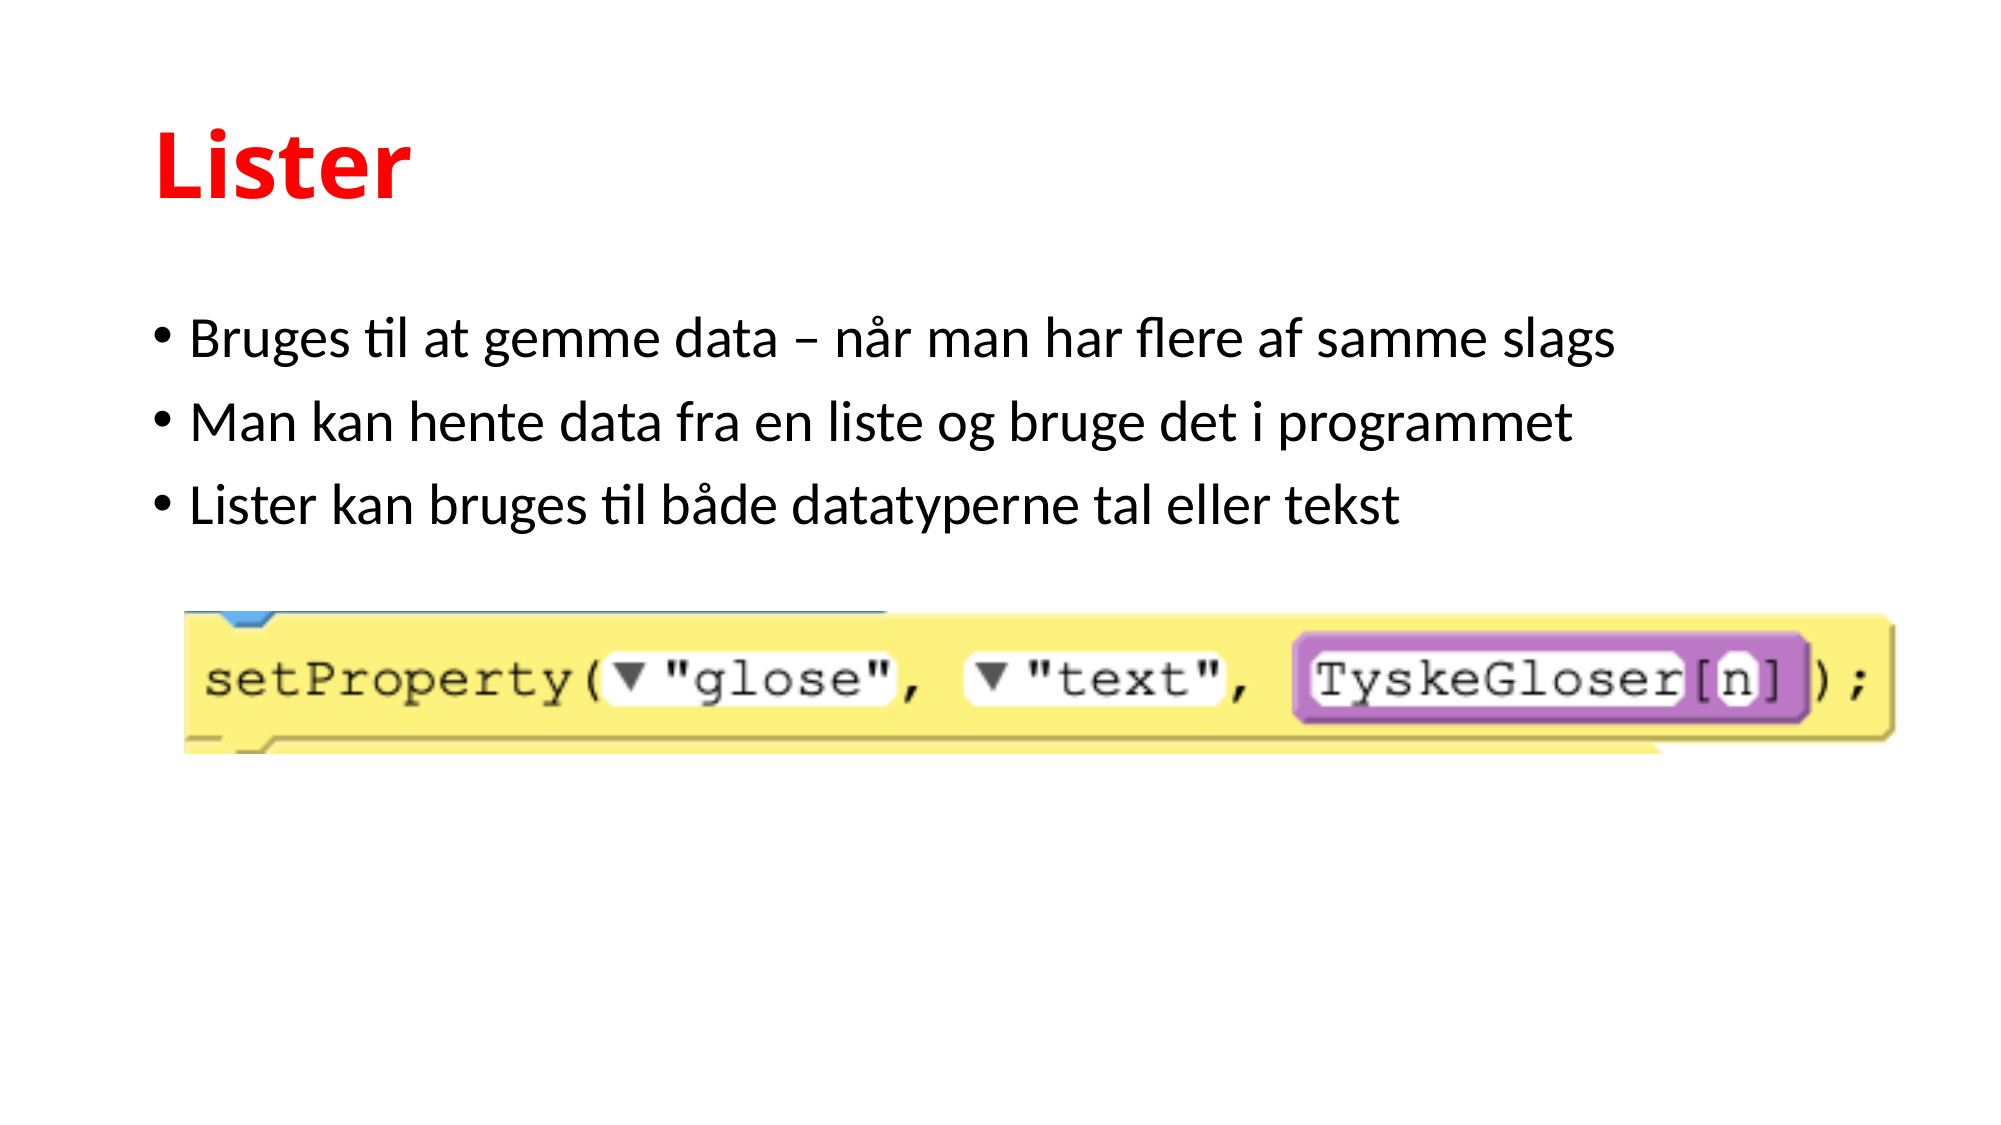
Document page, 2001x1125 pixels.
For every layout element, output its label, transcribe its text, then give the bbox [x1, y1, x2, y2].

picture [184, 611, 1905, 754]
list Bruges til at gemme data – når man har flere af samme slags Man kan hente data fra en liste og bruge det i programmet Lister kan bruges til både datatyperne tal eller tekst [137, 299, 1863, 1014]
title Lister [137, 59, 1863, 278]
